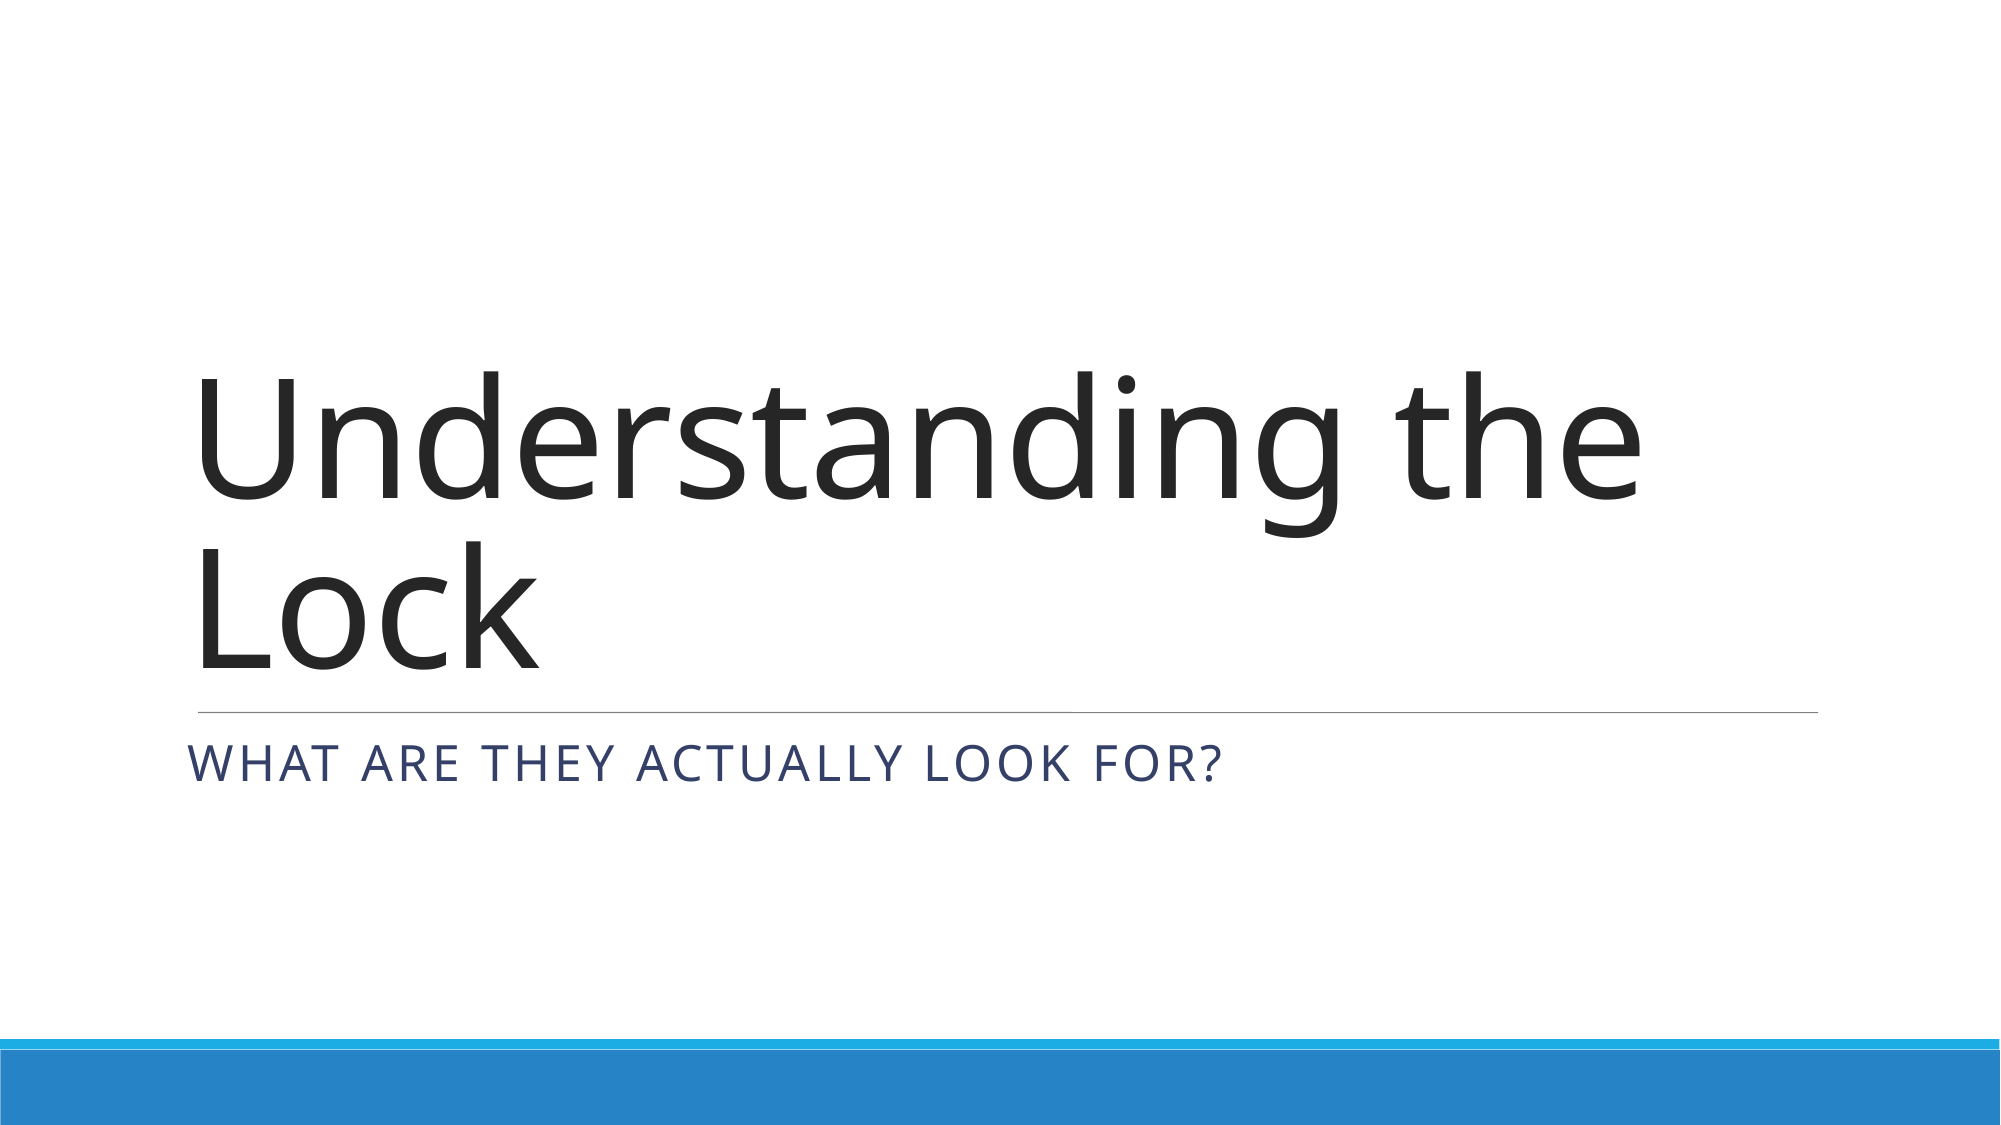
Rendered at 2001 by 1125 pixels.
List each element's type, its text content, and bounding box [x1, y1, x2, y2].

list What are they actually look for? [179, 729, 1831, 919]
title Understanding the Lock [179, 123, 1831, 710]
